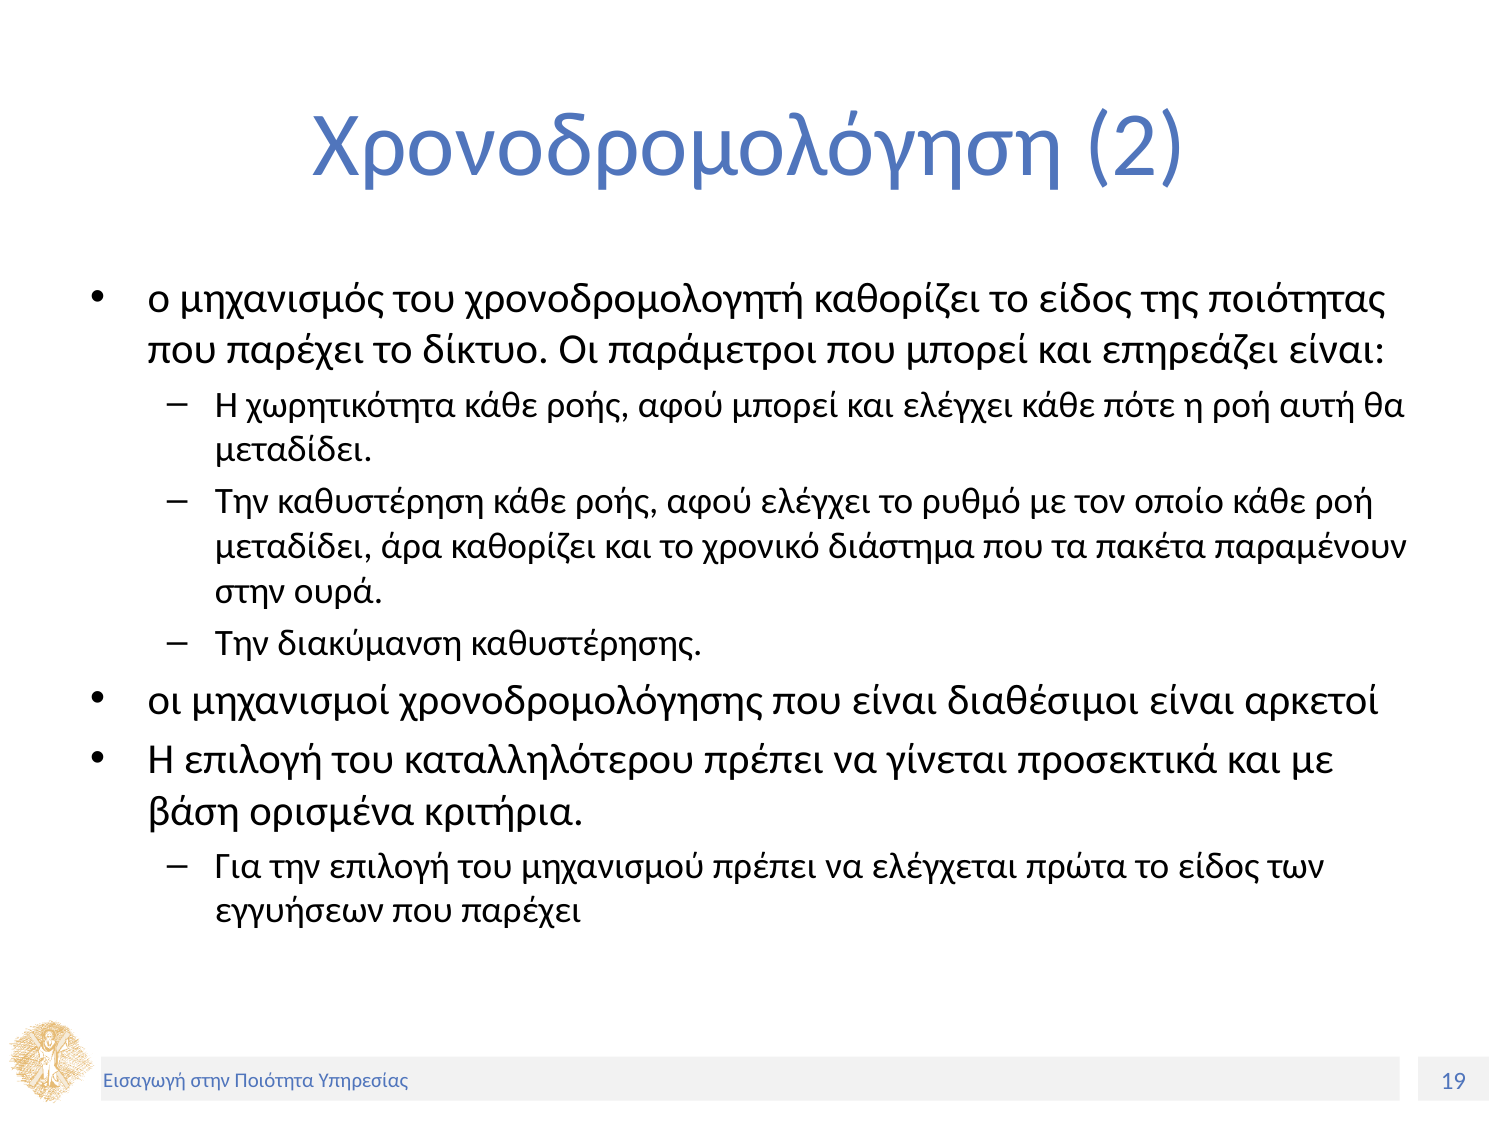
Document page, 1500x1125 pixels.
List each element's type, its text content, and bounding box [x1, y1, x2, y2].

picture [3, 1012, 101, 1106]
list ο μηχανισμός του χρονοδρομολογητή καθορίζει το είδος της ποιότητας που παρέχει το δίκτυο. Οι παράμετροι που μπορεί και επηρεάζει είναι: Η χωρητικότητα κάθε ροής, αφού μπορεί και ελέγχει κάθε πότε η ροή αυτή θα μεταδίδει. Την καθυστέρηση κάθε ροής, αφού ελέγχει το ρυθμό με τον οποίο κάθε ροή μεταδίδει, άρα καθορίζει και το χρονικό διάστημα που τα πακέτα παραμένουν στην ουρά. Την διακύμανση καθυστέρησης. οι μηχανισμοί χρονοδρομολόγησης που είναι διαθέσιμοι είναι αρκετοί Η επιλογή του καταλληλότερου πρέπει να γίνεται προσεκτικά και με βάση ορισμένα κριτήρια. Για την επιλογή του μηχανισμού πρέπει να ελέγχεται πρώτα το είδος των εγγυήσεων που παρέχει [75, 262, 1425, 1005]
title Χρονοδρομολόγηση (2) [75, 45, 1425, 233]
